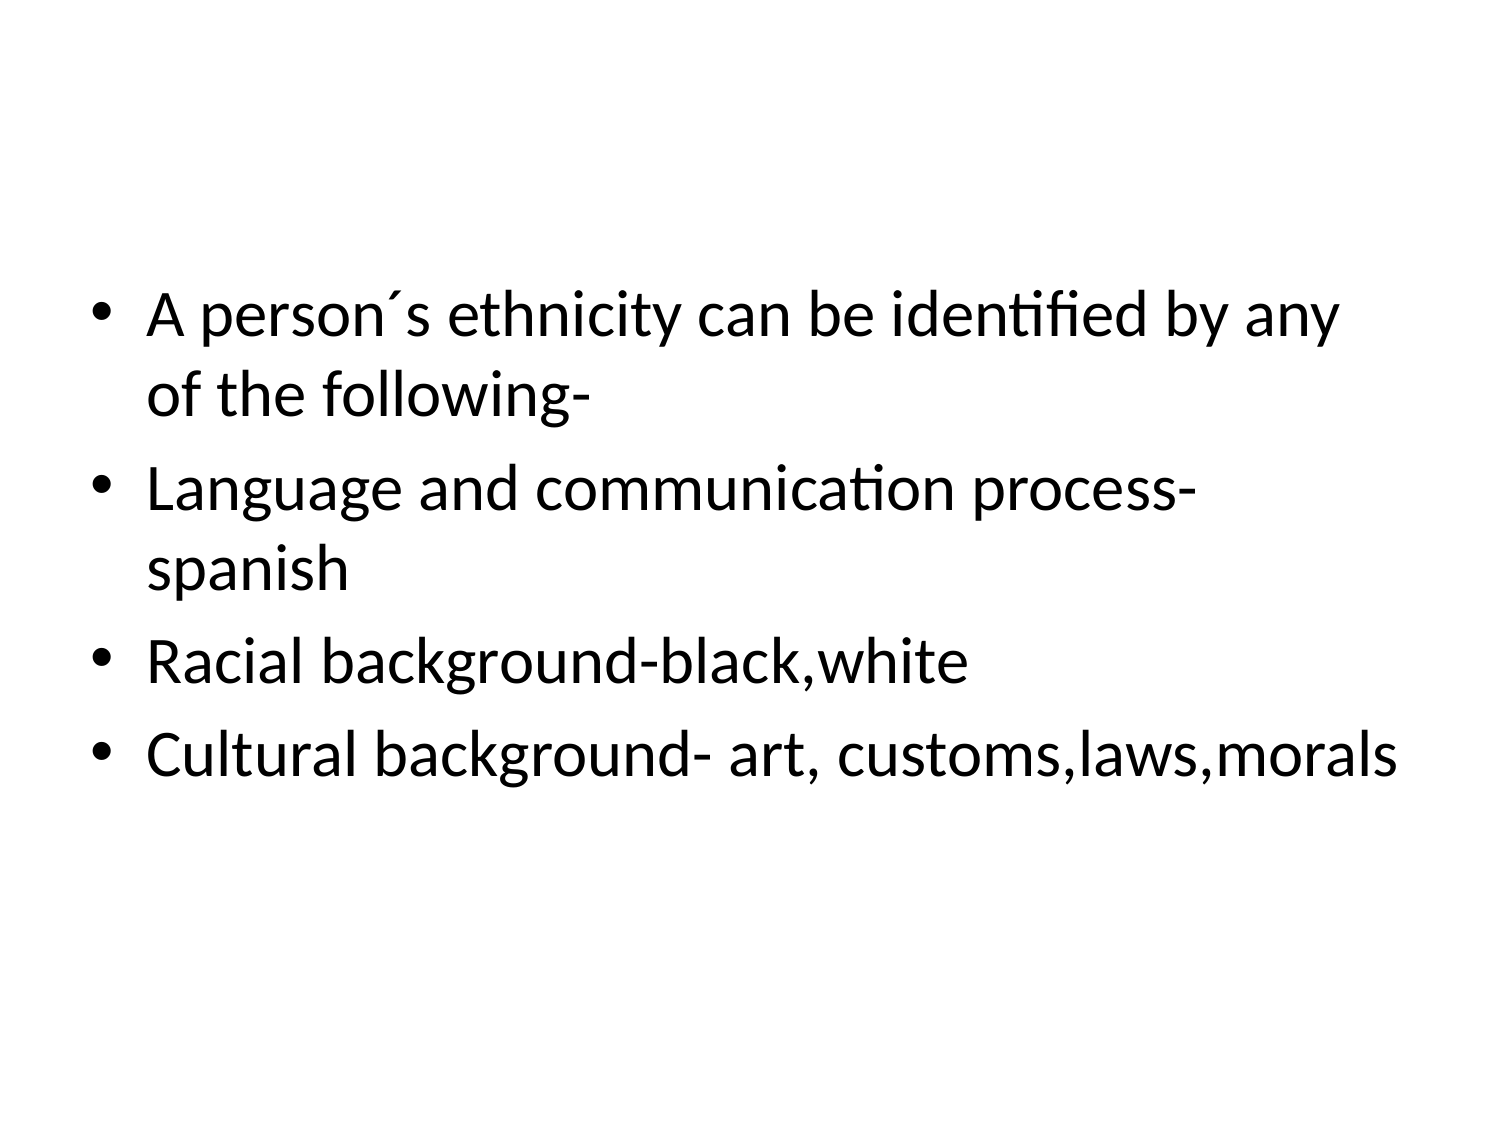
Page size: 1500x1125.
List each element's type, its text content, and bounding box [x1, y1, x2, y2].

list A person´s ethnicity can be identified by any of the following- Language and communication process- spanish Racial background-black,white Cultural background- art, customs,laws,morals [75, 262, 1425, 1005]
